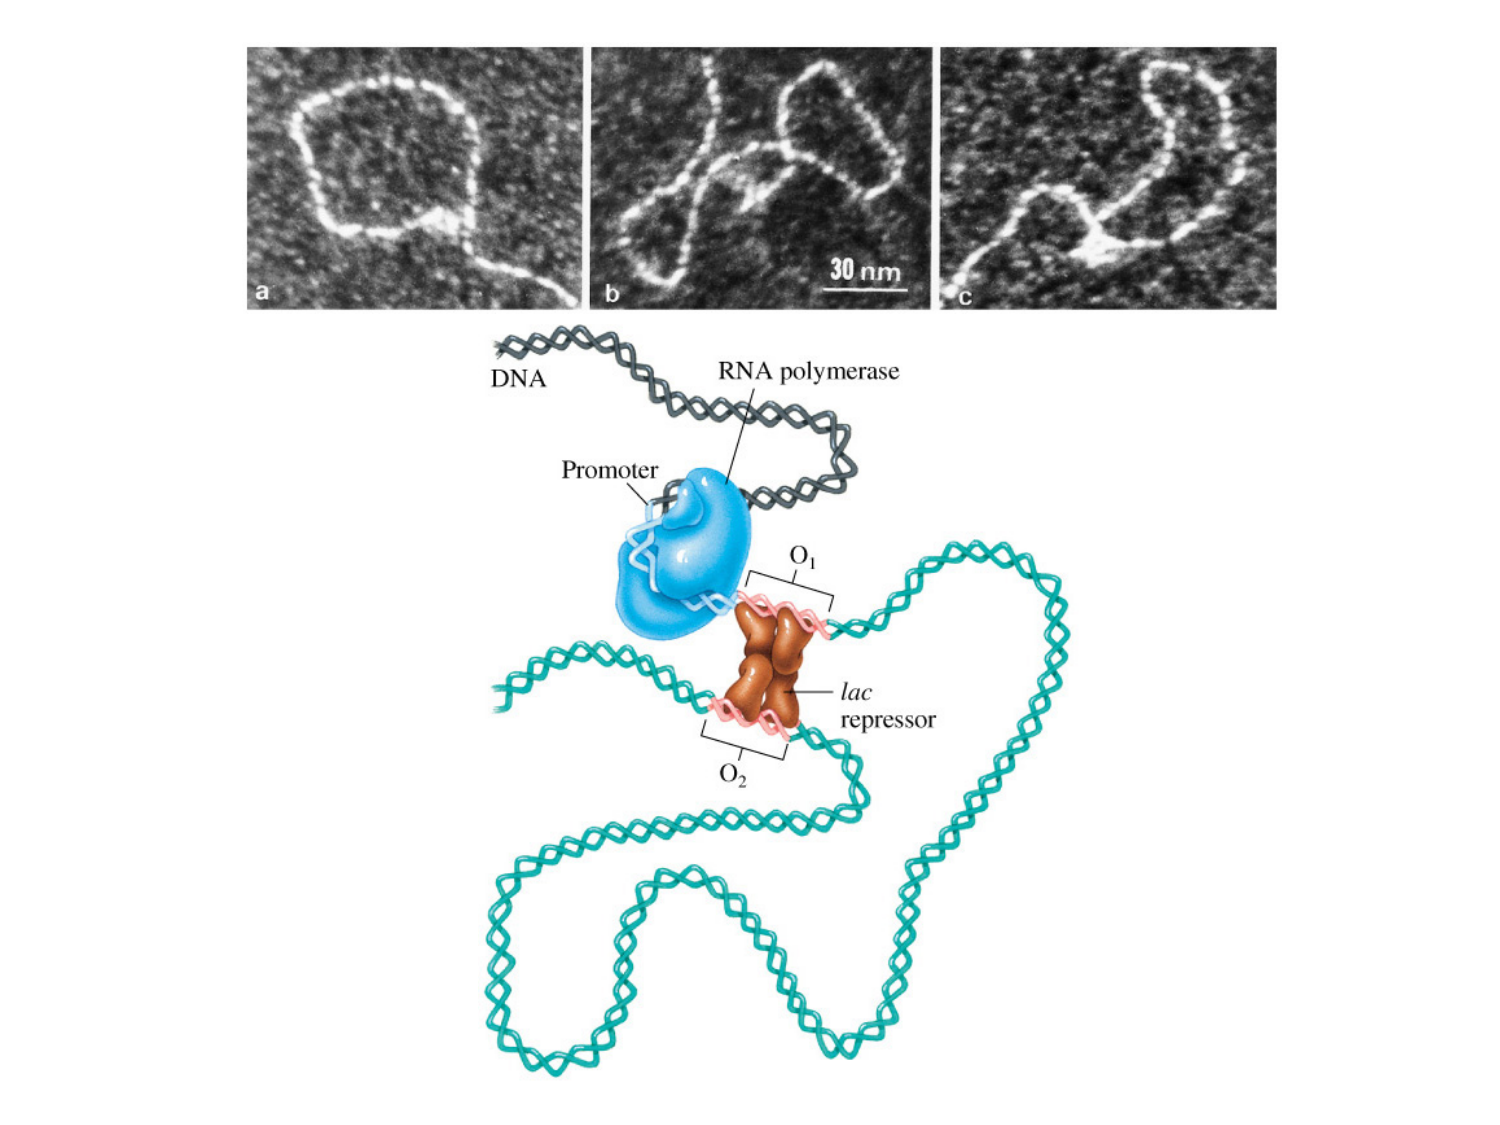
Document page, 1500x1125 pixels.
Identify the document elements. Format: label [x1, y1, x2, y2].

picture [241, 42, 1282, 1092]
